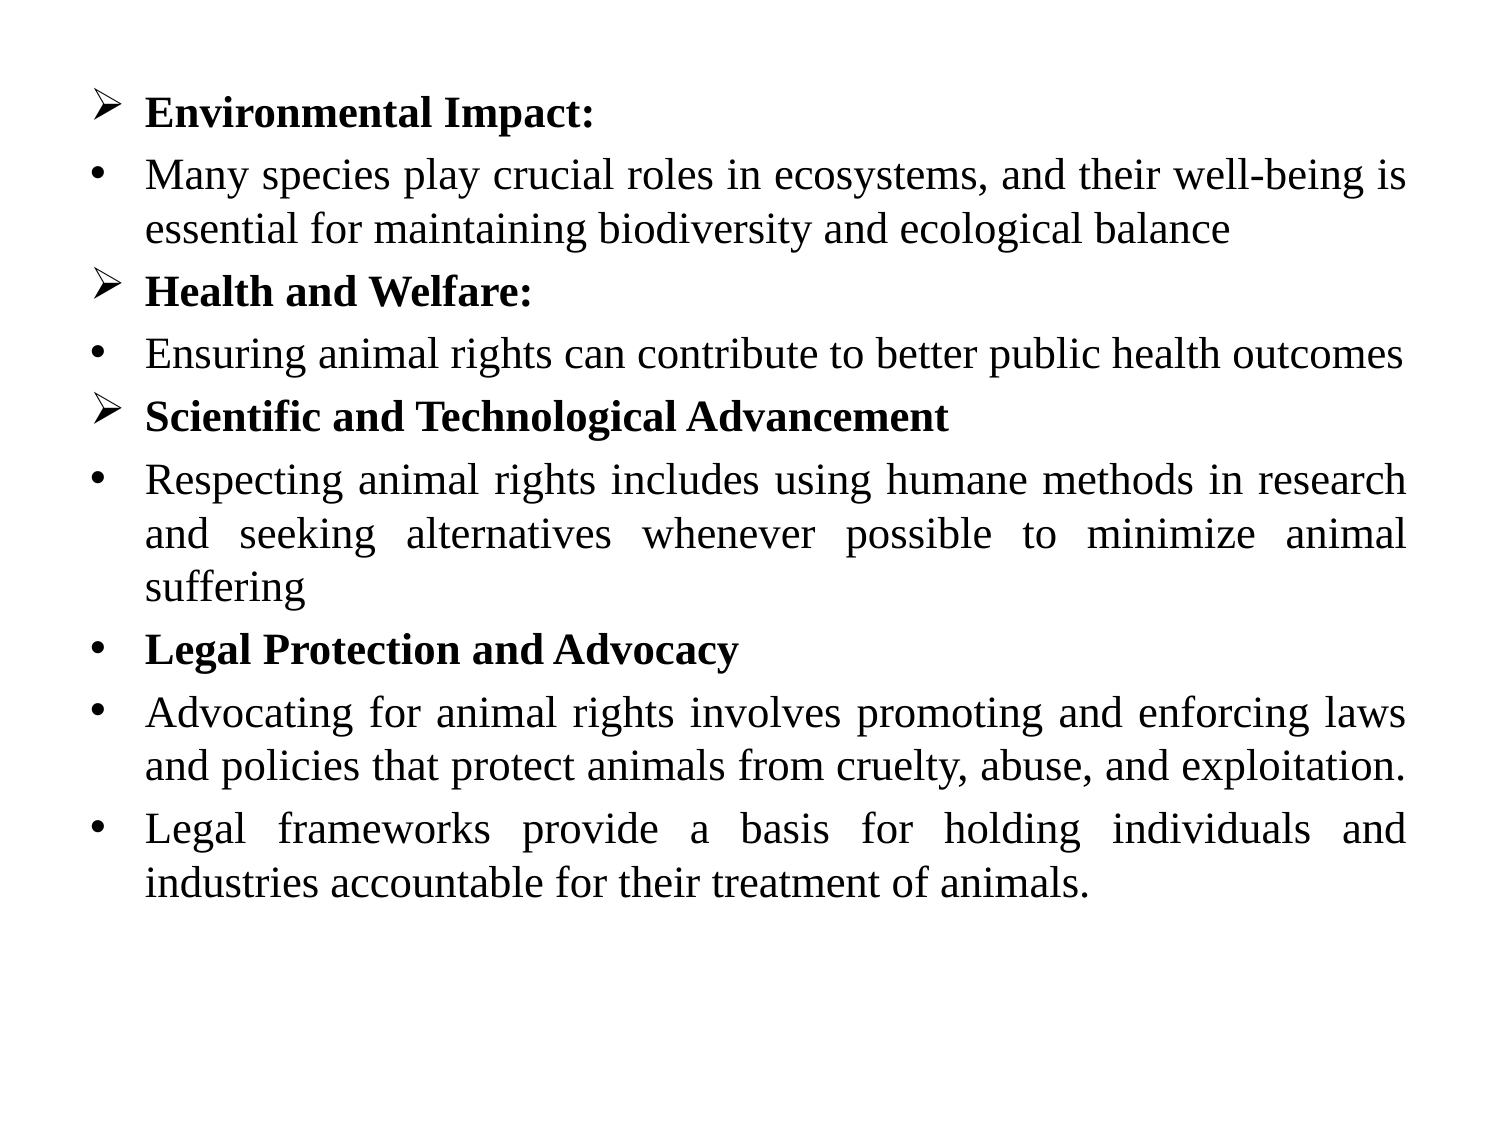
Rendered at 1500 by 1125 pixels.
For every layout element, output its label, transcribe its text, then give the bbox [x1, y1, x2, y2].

list Environmental Impact: Many species play crucial roles in ecosystems, and their well-being is essential for maintaining biodiversity and ecological balance Health and Welfare: Ensuring animal rights can contribute to better public health outcomes Scientific and Technological Advancement Respecting animal rights includes using humane methods in research and seeking alternatives whenever possible to minimize animal suffering Legal Protection and Advocacy Advocating for animal rights involves promoting and enforcing laws and policies that protect animals from cruelty, abuse, and exploitation. Legal frameworks provide a basis for holding individuals and industries accountable for their treatment of animals. [75, 75, 1425, 1005]
